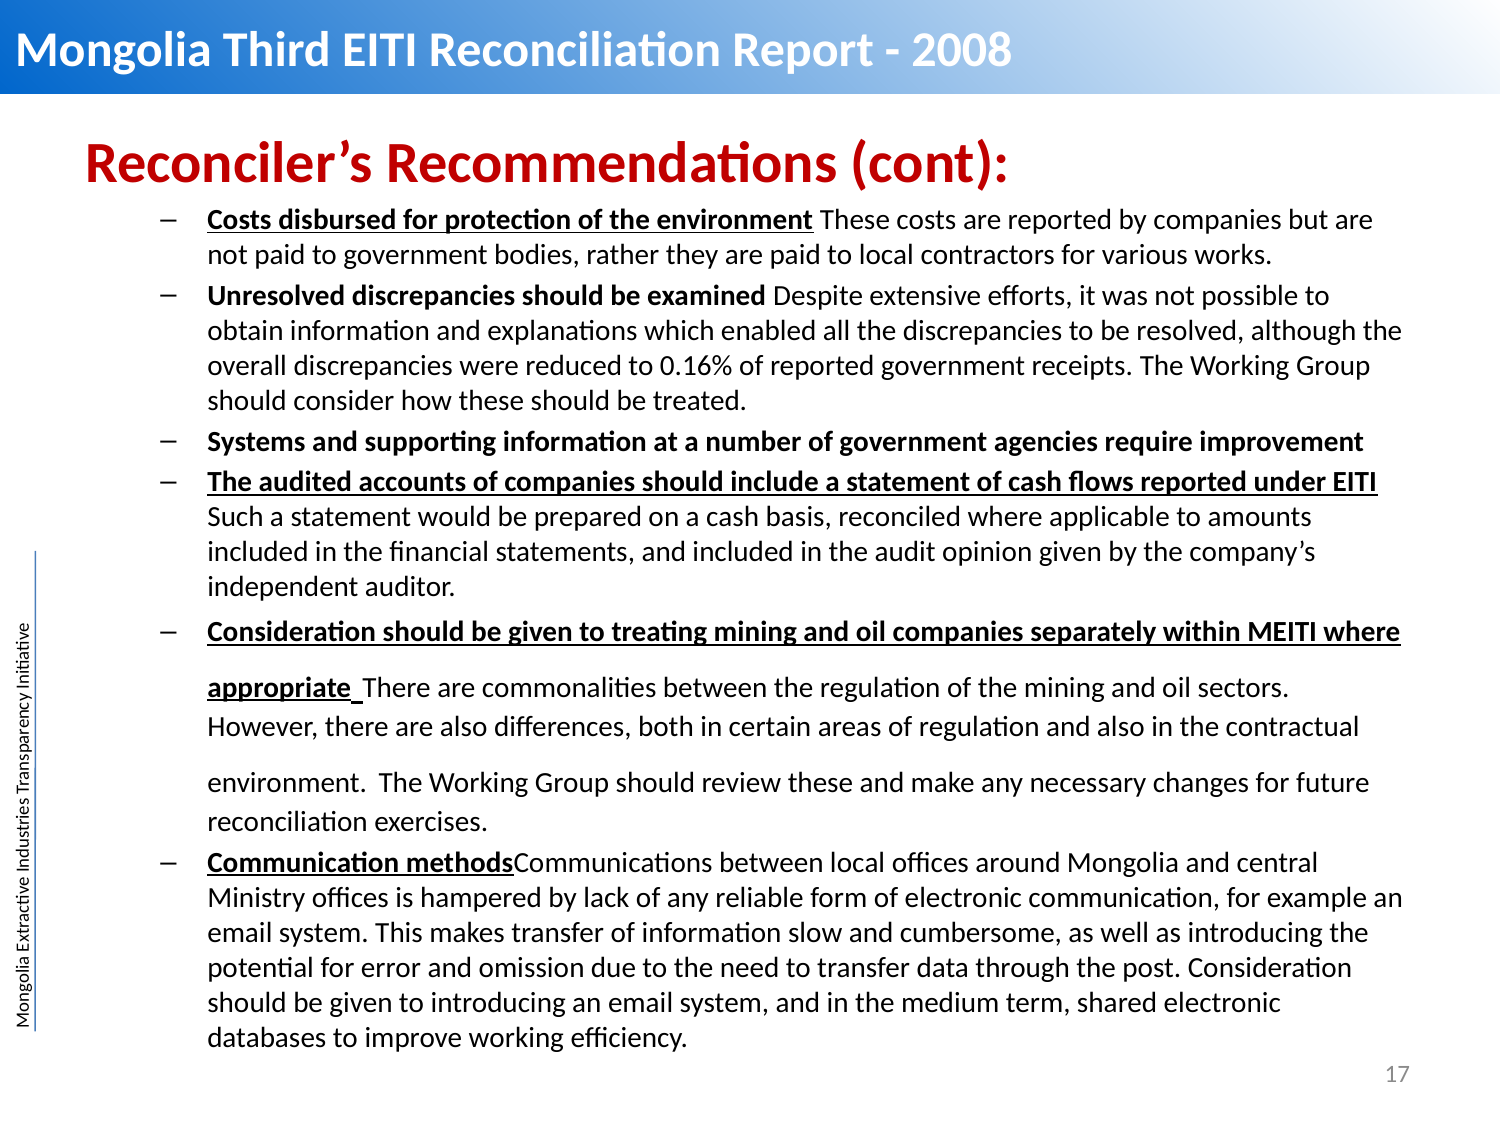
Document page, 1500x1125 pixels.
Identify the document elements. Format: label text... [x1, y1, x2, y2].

text_box Mongolia Third EITI Reconciliation Report - 2008 [0, 0, 1500, 94]
slide_number 17 [1074, 1042, 1425, 1103]
list Reconciler’s Recommendations (cont): Costs disbursed for protection of the environment These costs are reported by companies but are not paid to government bodies, rather they are paid to local contractors for various works. Unresolved discrepancies should be examined Despite extensive efforts, it was not possible to obtain information and explanations which enabled all the discrepancies to be resolved, although the overall discrepancies were reduced to 0.16% of reported government receipts. The Working Group should consider how these should be treated. Systems and supporting information at a number of government agencies require improvement The audited accounts of companies should include a statement of cash flows reported under EITI Such a statement would be prepared on a cash basis, reconciled where applicable to amounts included in the financial statements, and included in the audit opinion given by the company’s independent auditor. Consideration should be given to treating mining and oil companies separately within MEITI where appropriate There are commonalities between the regulation of the mining and oil sectors. However, there are also differences, both in certain areas of regulation and also in the contractual environment. The Working Group should review these and make any necessary changes for future reconciliation exercises. Communication methodsCommunications between local offices around Mongolia and central Ministry offices is hampered by lack of any reliable form of electronic communication, for example an email system. This makes transfer of information slow and cumbersome, as well as introducing the potential for error and omission due to the need to transfer data through the post. Consideration should be given to introducing an email system, and in the medium term, shared electronic databases to improve working efficiency. [70, 117, 1421, 1055]
